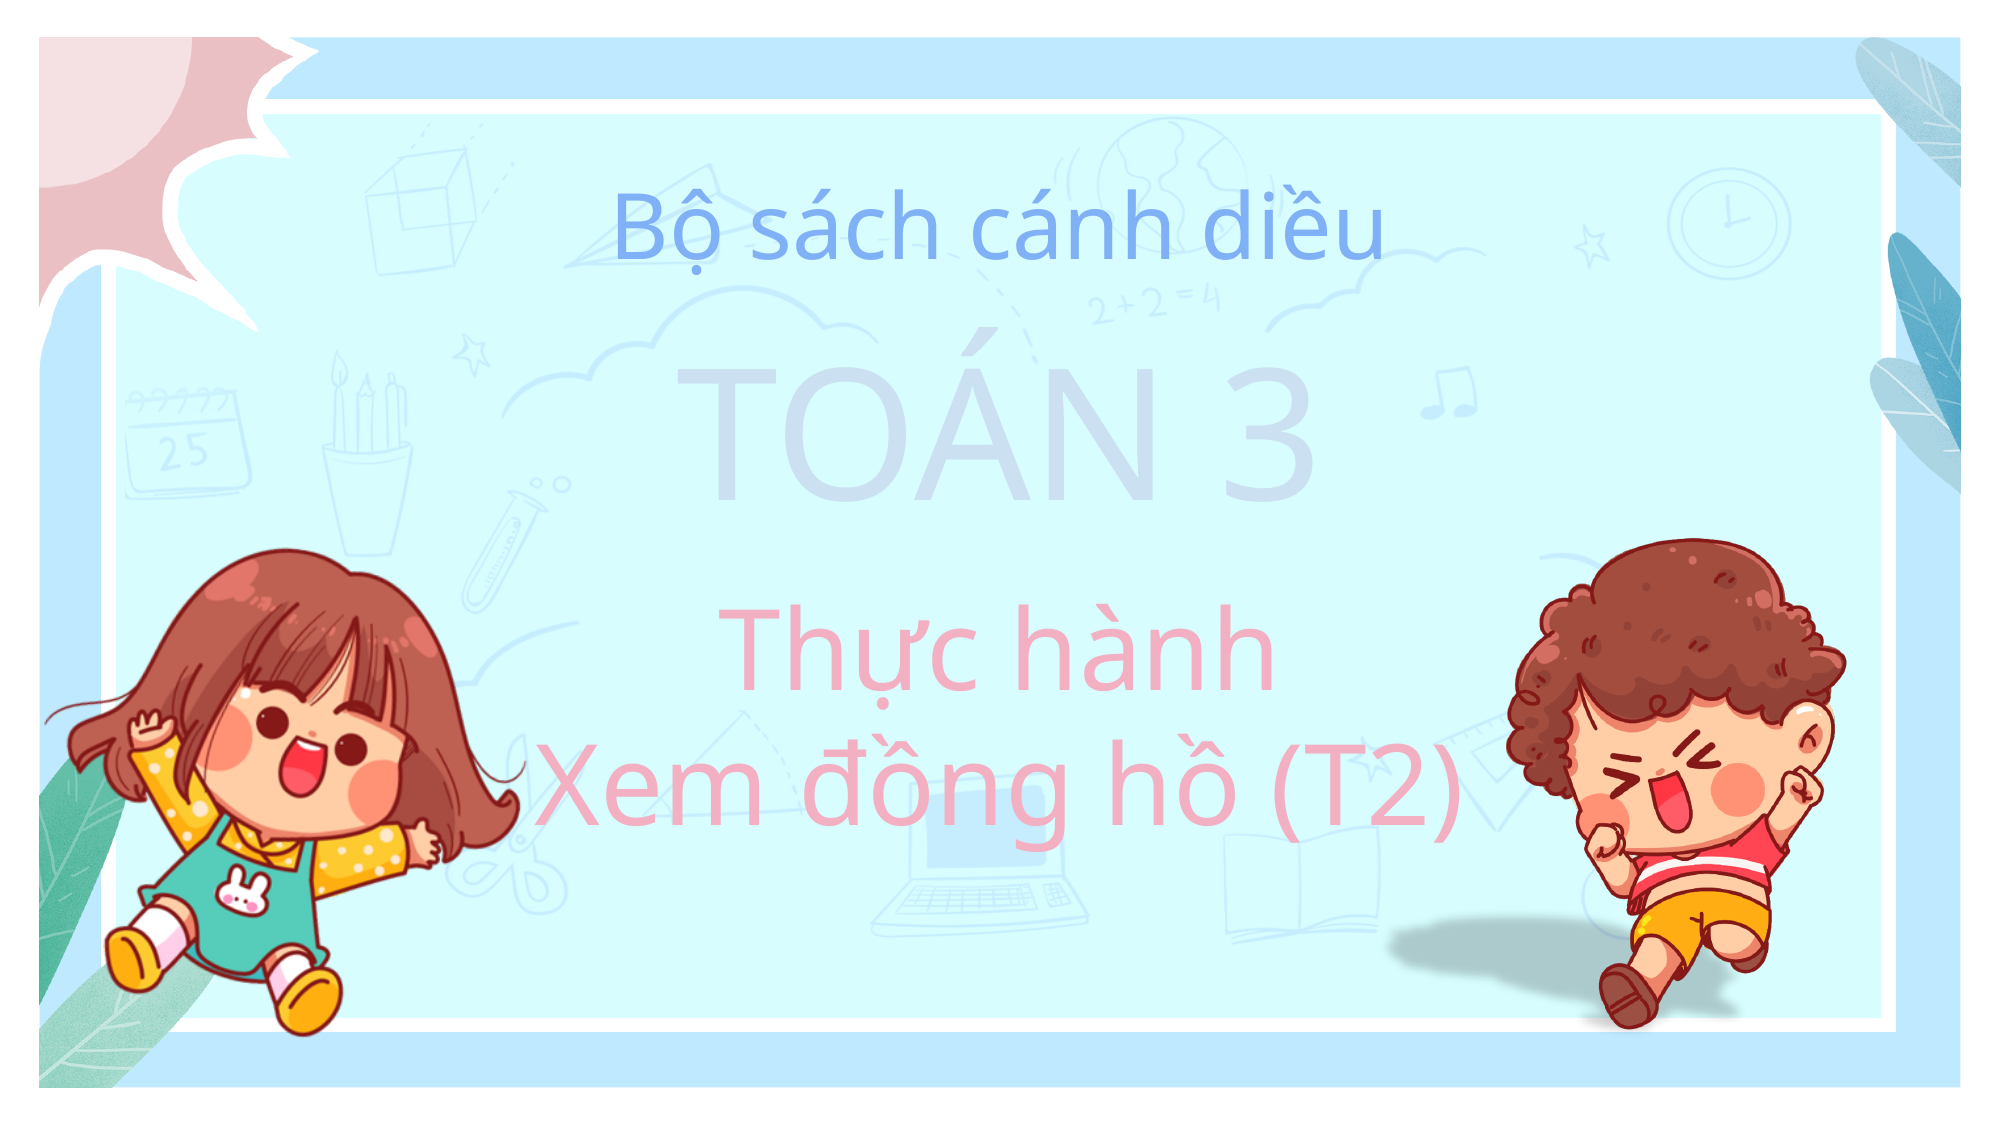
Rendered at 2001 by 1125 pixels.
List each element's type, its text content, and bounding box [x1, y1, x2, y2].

text_box Bộ sách cánh diều [609, 167, 1391, 278]
picture [0, 93, 1996, 1067]
text_box TOÁN 3 [676, 317, 1324, 538]
text_box Thực hành Xem đồng hồ (T2) [557, 577, 1316, 849]
